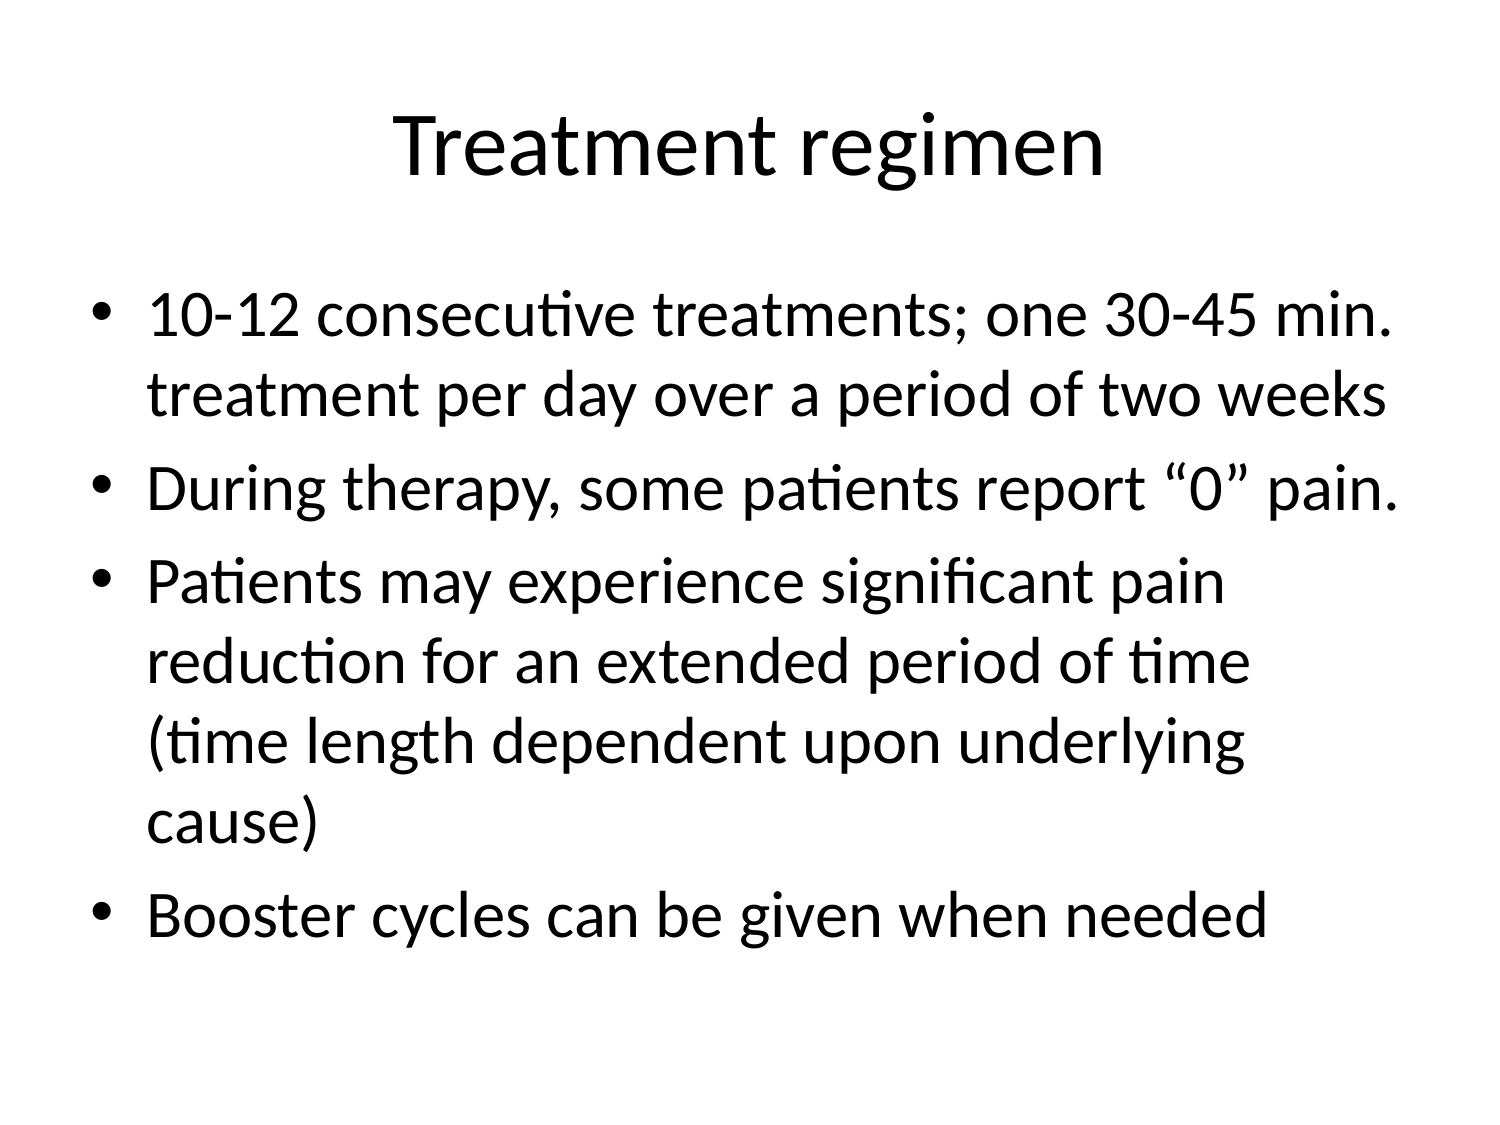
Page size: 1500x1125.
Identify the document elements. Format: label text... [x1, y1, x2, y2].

title Treatment regimen [75, 45, 1425, 233]
list 10-12 consecutive treatments; one 30-45 min. treatment per day over a period of two weeks During therapy, some patients report “0” pain. Patients may experience significant pain reduction for an extended period of time (time length dependent upon underlying cause) Booster cycles can be given when needed [75, 262, 1425, 1005]
